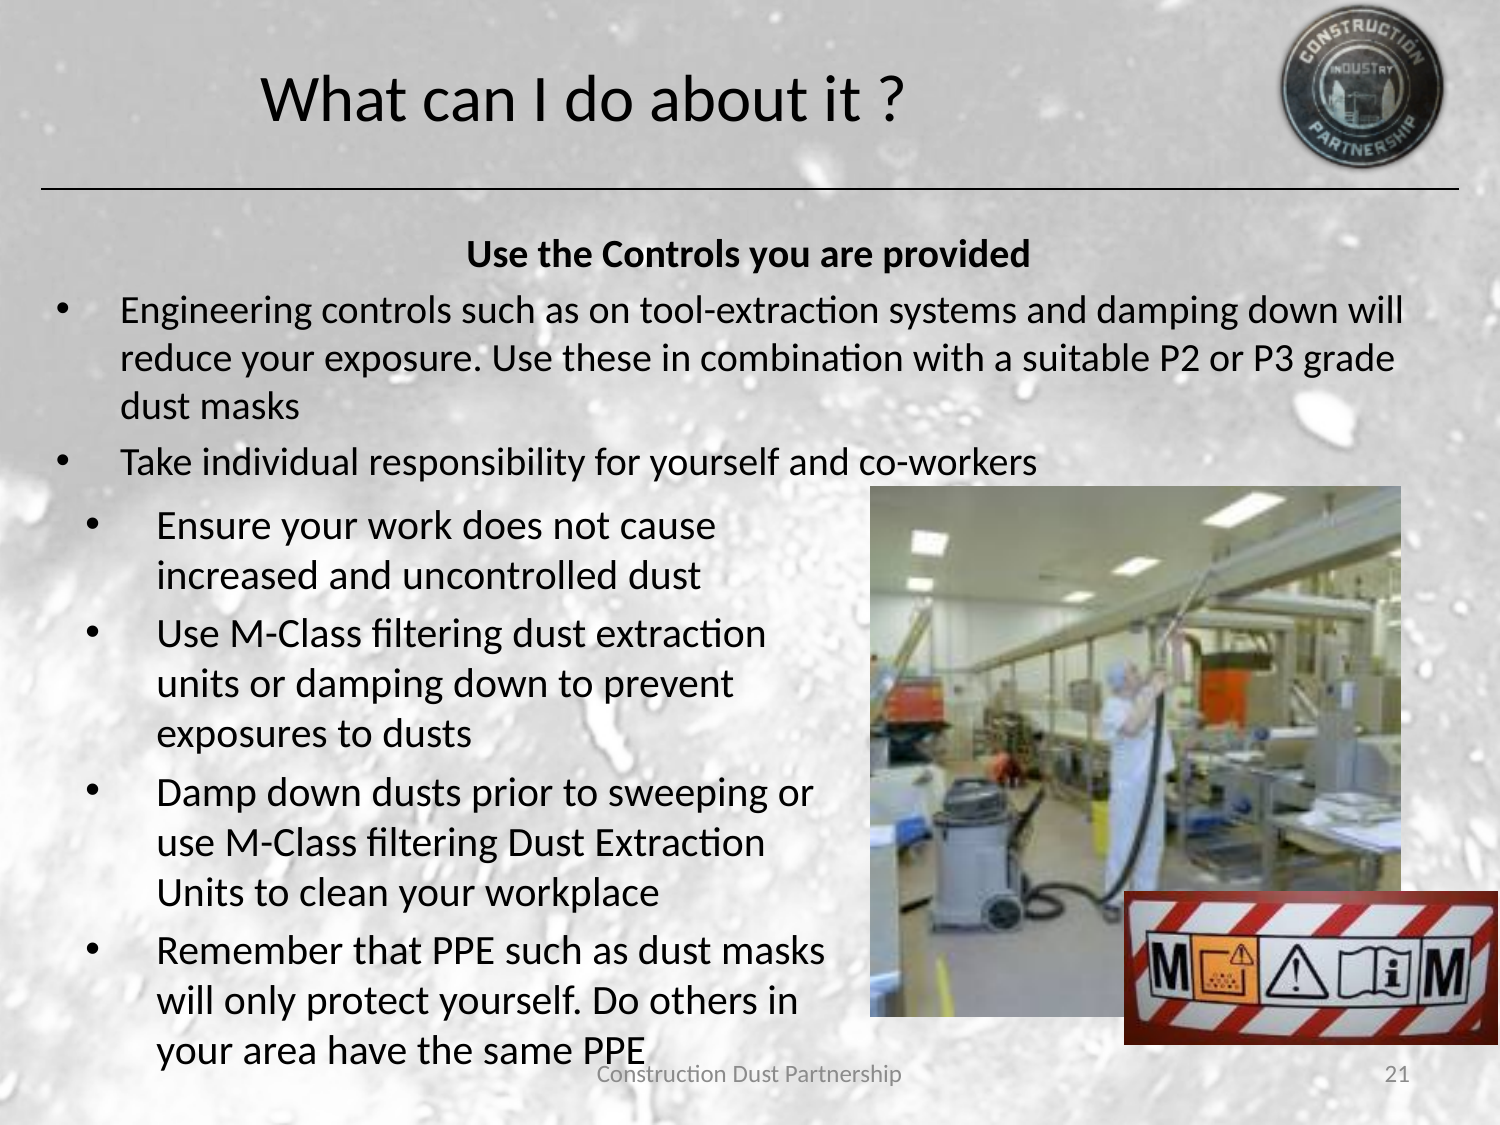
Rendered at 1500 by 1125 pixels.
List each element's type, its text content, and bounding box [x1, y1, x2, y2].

picture [1215, 0, 1500, 190]
slide_number 21 [1074, 1042, 1425, 1103]
title What can I do about it ? [244, 50, 1210, 139]
picture [870, 486, 1498, 1045]
text_box Ensure your work does not cause increased and uncontrolled dust Use M-Class filtering dust extraction units or damping down to prevent exposures to dusts Damp down dusts prior to sweeping or use M-Class filtering Dust Extraction Units to clean your workplace Remember that PPE such as dust masks will only protect yourself. Do others in your area have the same PPE [0, 490, 868, 1091]
footer Construction Dust Partnership [512, 1042, 988, 1103]
text_box Use the Controls you are provided Engineering controls such as on tool-extraction systems and damping down will reduce your exposure. Use these in combination with a suitable P2 or P3 grade dust masks Take individual responsibility for yourself and co-workers [41, 220, 1457, 494]
